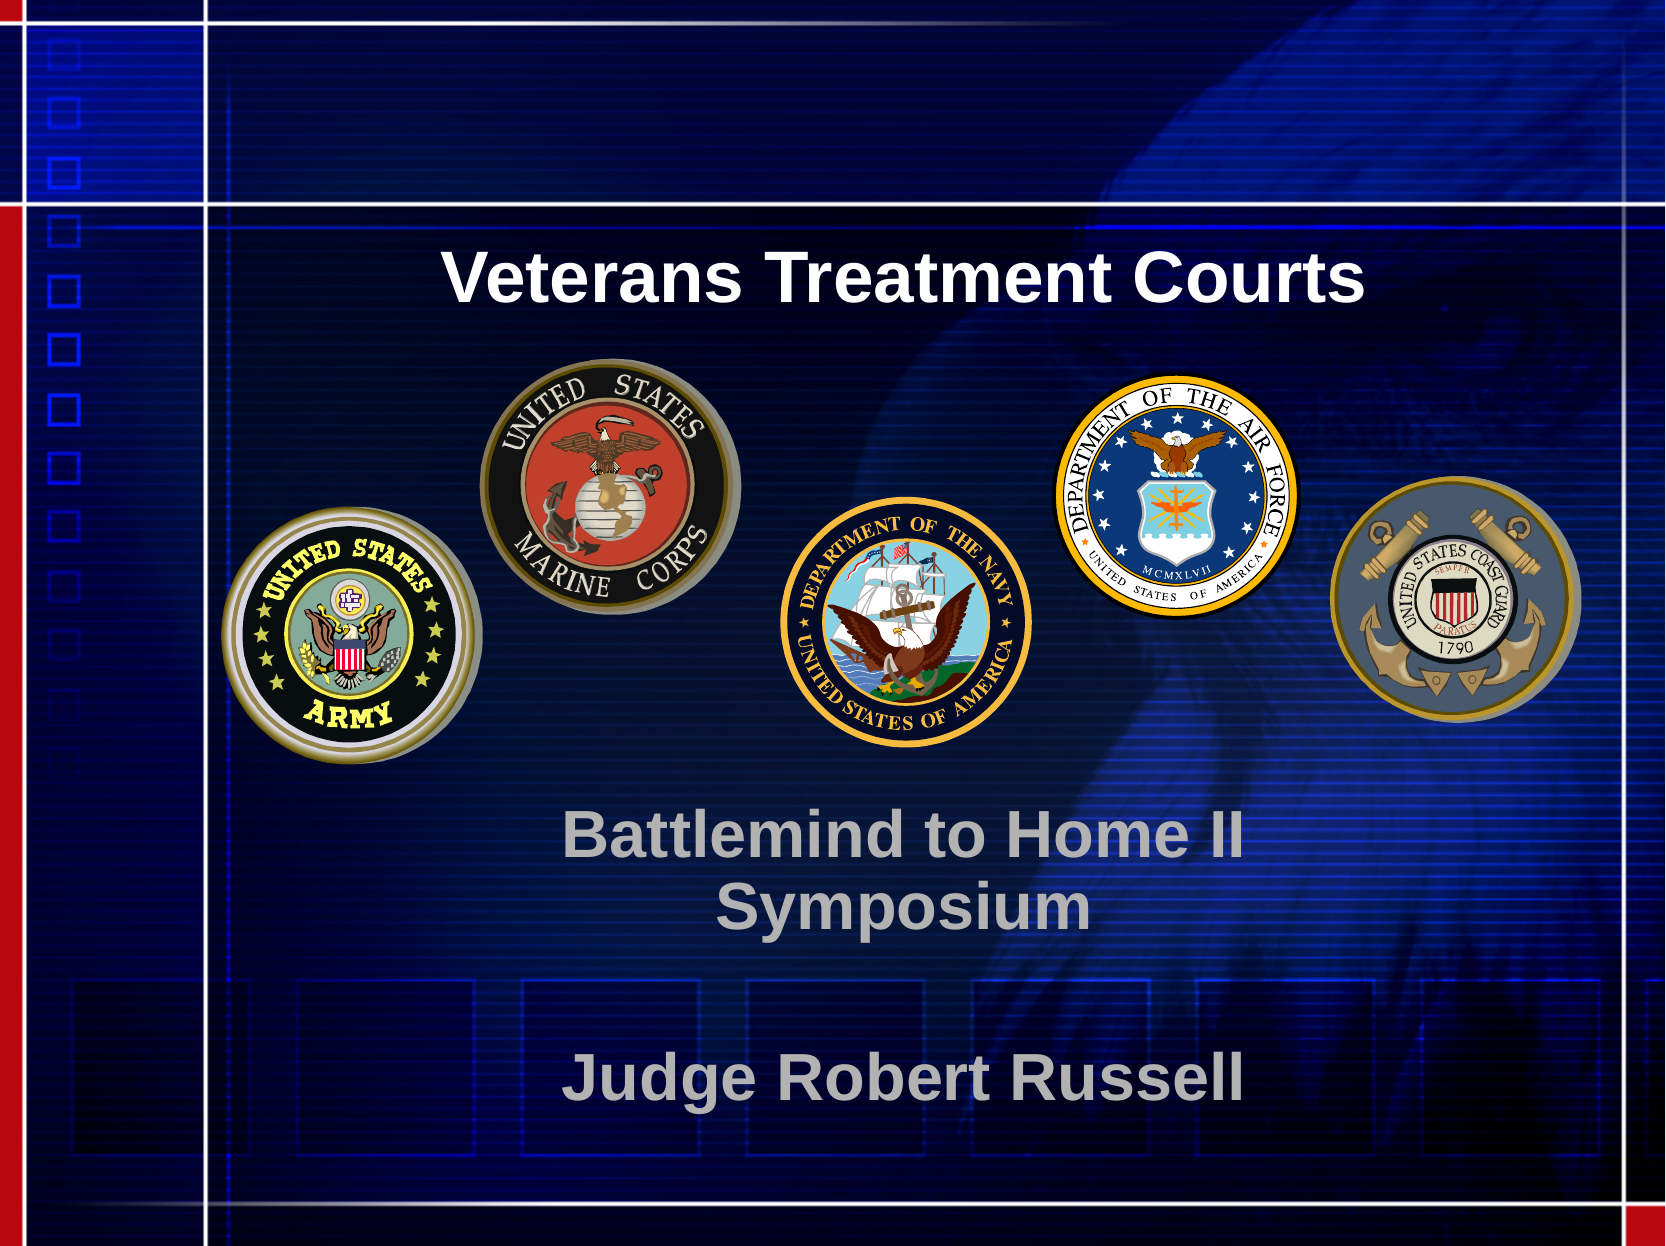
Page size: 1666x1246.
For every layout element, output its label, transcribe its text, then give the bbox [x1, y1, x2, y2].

title Veterans Treatment Courts [196, 145, 1613, 413]
picture [0, 0, 1666, 1246]
subtitle Battlemind to Home II Symposium Judge Robert Russell [364, 791, 1445, 1146]
